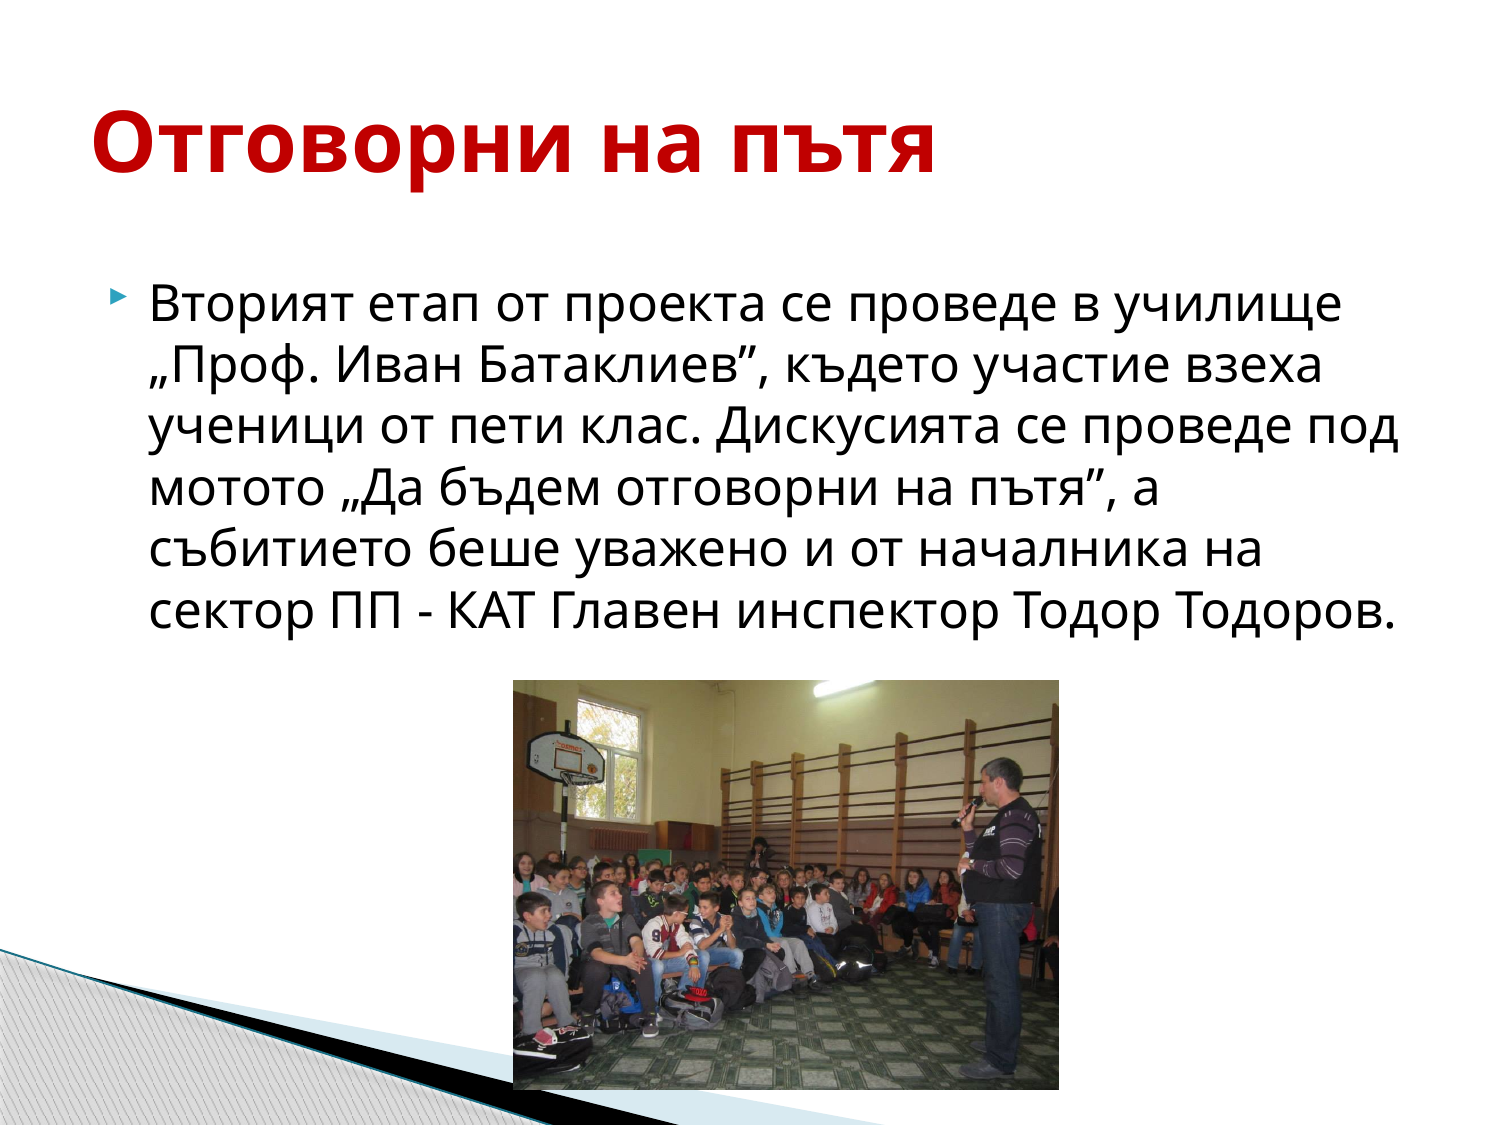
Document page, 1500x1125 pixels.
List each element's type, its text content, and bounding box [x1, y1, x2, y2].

list Вторият етап от проекта се проведе в училище „Проф. Иван Батаклиев”, където участие взеха ученици от пети клас. Дискусията се проведе под мотото „Да бъдем отговорни на пътя”, а събитието беше уважено и от началника на сектор ПП - КАТ Главен инспектор Тодор Тодоров. [75, 262, 1425, 657]
title Отговорни на пътя [75, 45, 1425, 233]
picture [513, 680, 1060, 1090]
